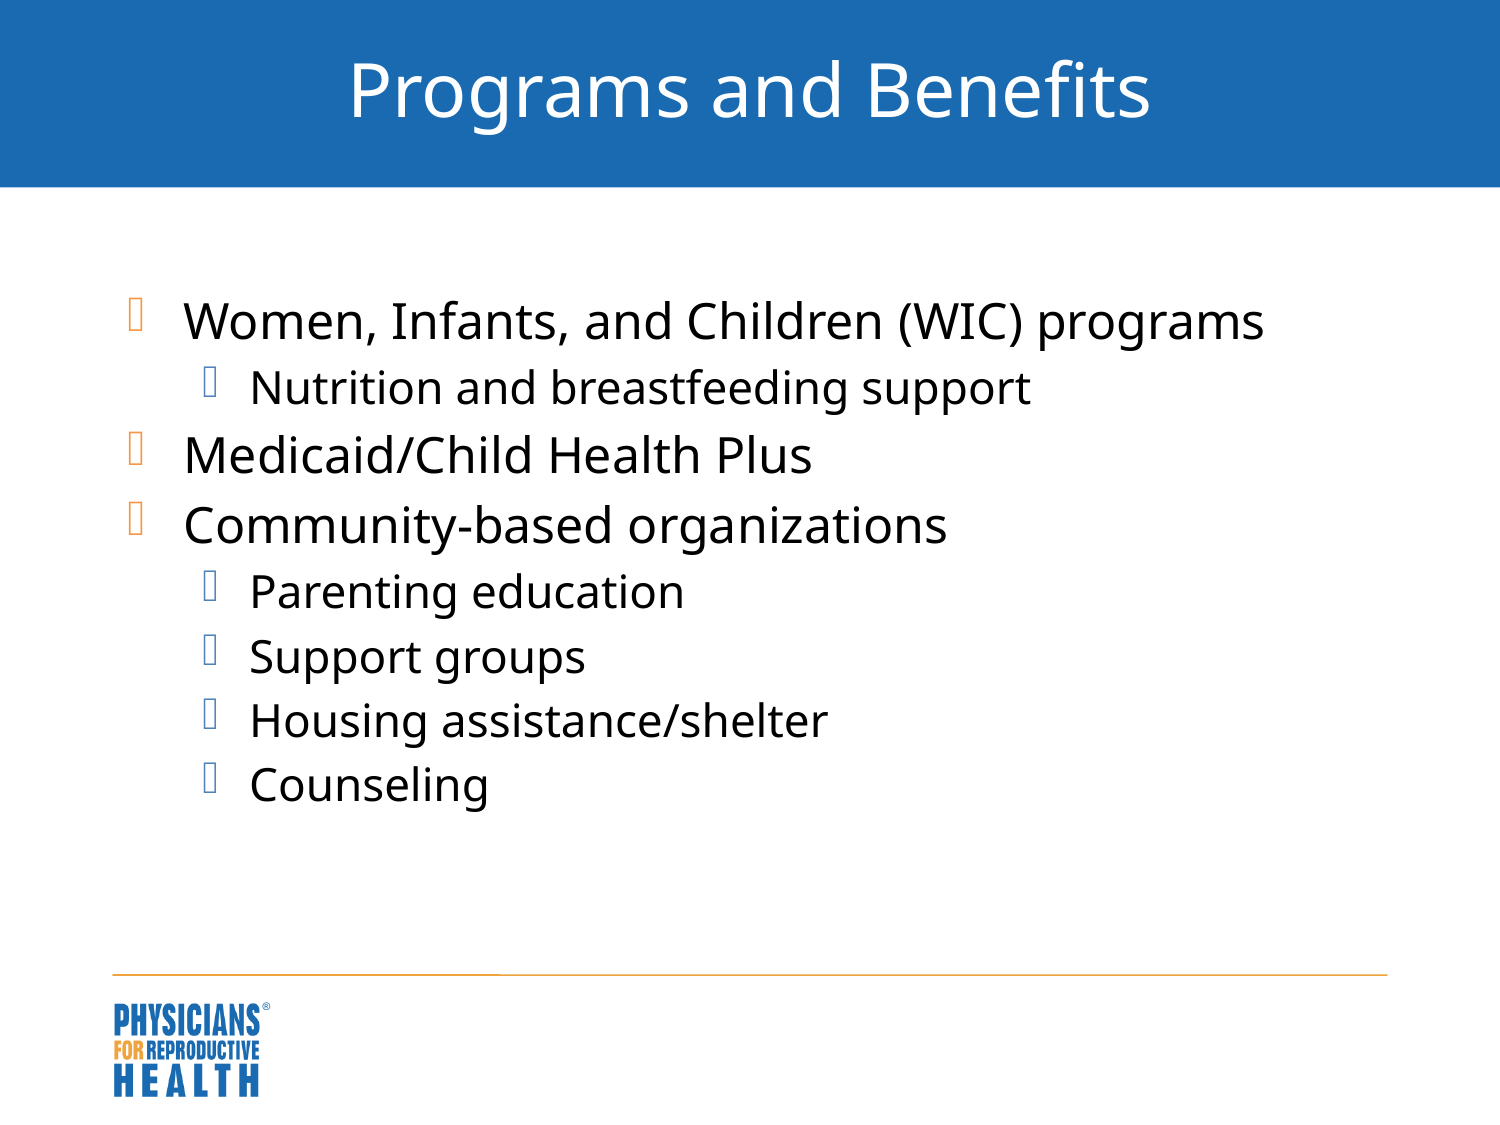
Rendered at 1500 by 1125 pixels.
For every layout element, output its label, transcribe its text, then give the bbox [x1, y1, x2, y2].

title Programs and Benefits [75, 12, 1425, 163]
list Women, Infants, and Children (WIC) programs Nutrition and breastfeeding support Medicaid/Child Health Plus Community-based organizations Parenting education Support groups Housing assistance/shelter Counseling [112, 212, 1388, 913]
picture [112, 999, 263, 1100]
